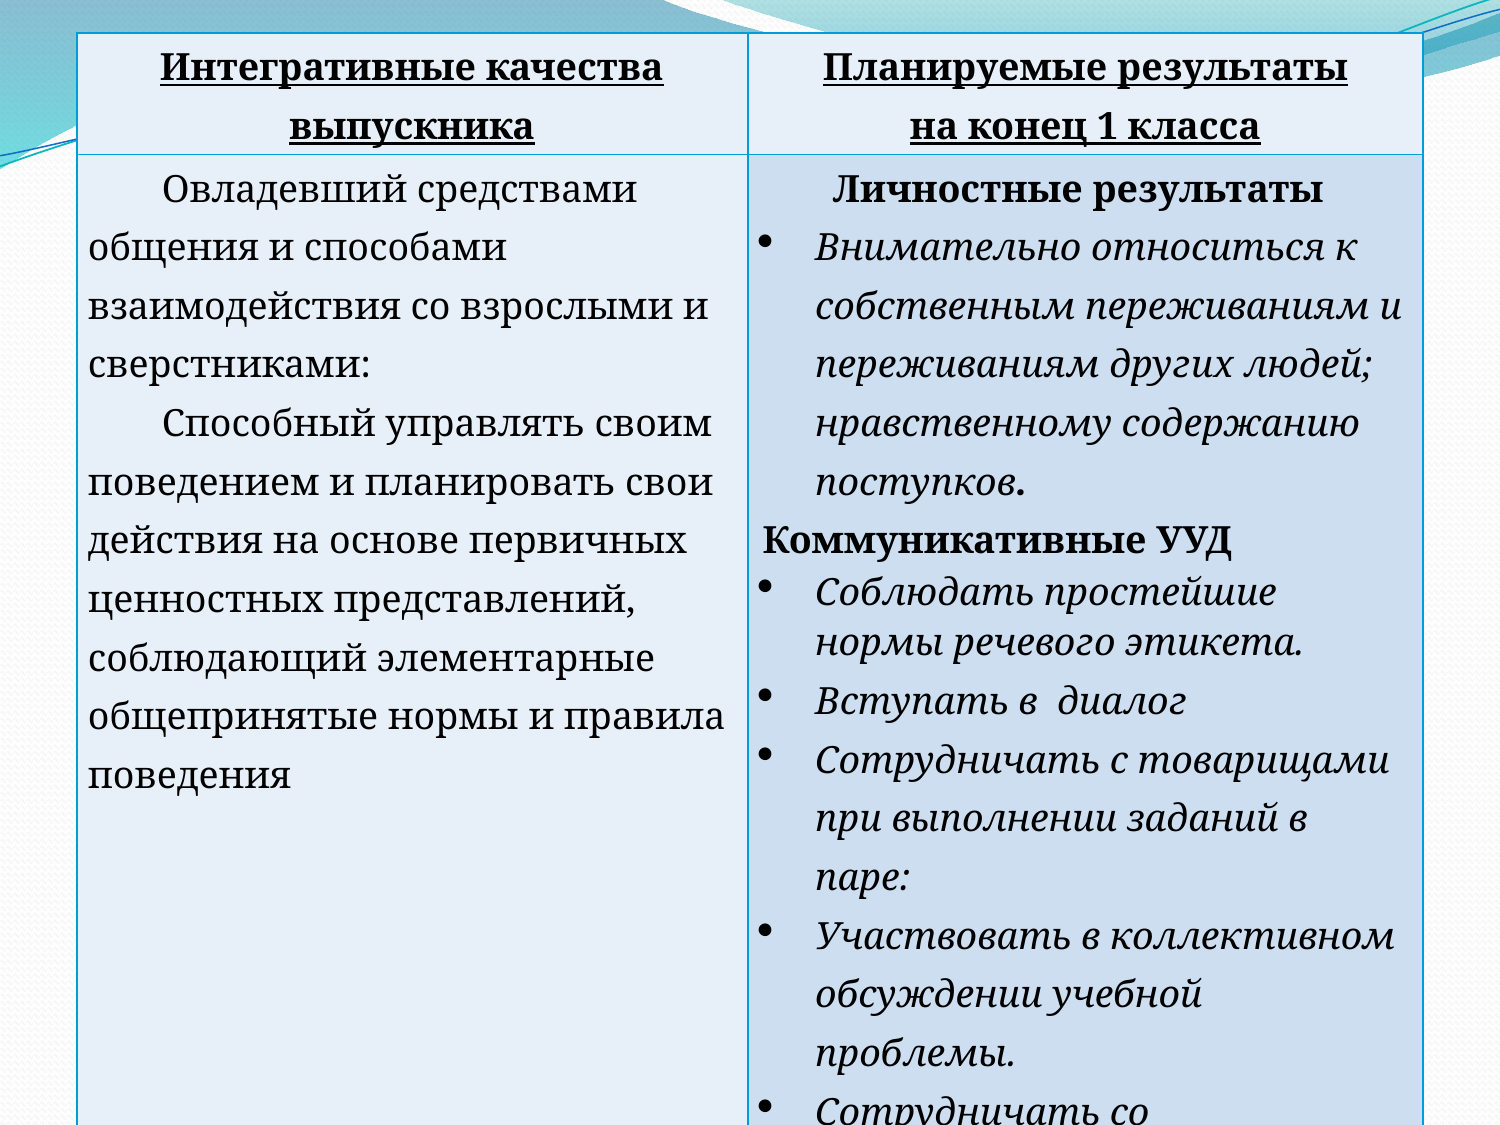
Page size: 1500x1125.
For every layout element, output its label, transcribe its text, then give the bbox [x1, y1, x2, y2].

table_cell Личностные результаты Внимательно относиться к собственным переживаниям и переживаниям других людей; нравственному содержанию поступков. Коммуникативные УУД Соблюдать простейшие нормы речевого этикета. Вступать в диалог Сотрудничать с товарищами при выполнении заданий в паре: Участвовать в коллективном обсуждении учебной проблемы. Сотрудничать со сверстниками и взрослыми для реализации проектной деятельности. [749, 155, 1422, 1125]
table_header Интегративные качества выпускника [78, 34, 747, 154]
table_header Планируемые результаты на конец 1 класса [749, 34, 1422, 154]
table_cell Овладевший средствами общения и способами взаимодействия со взрослыми и сверстниками: Способный управлять своим поведением и планировать свои действия на основе первичных ценностных представлений, соблюдающий элементарные общепринятые нормы и правила поведения [78, 155, 747, 1125]
